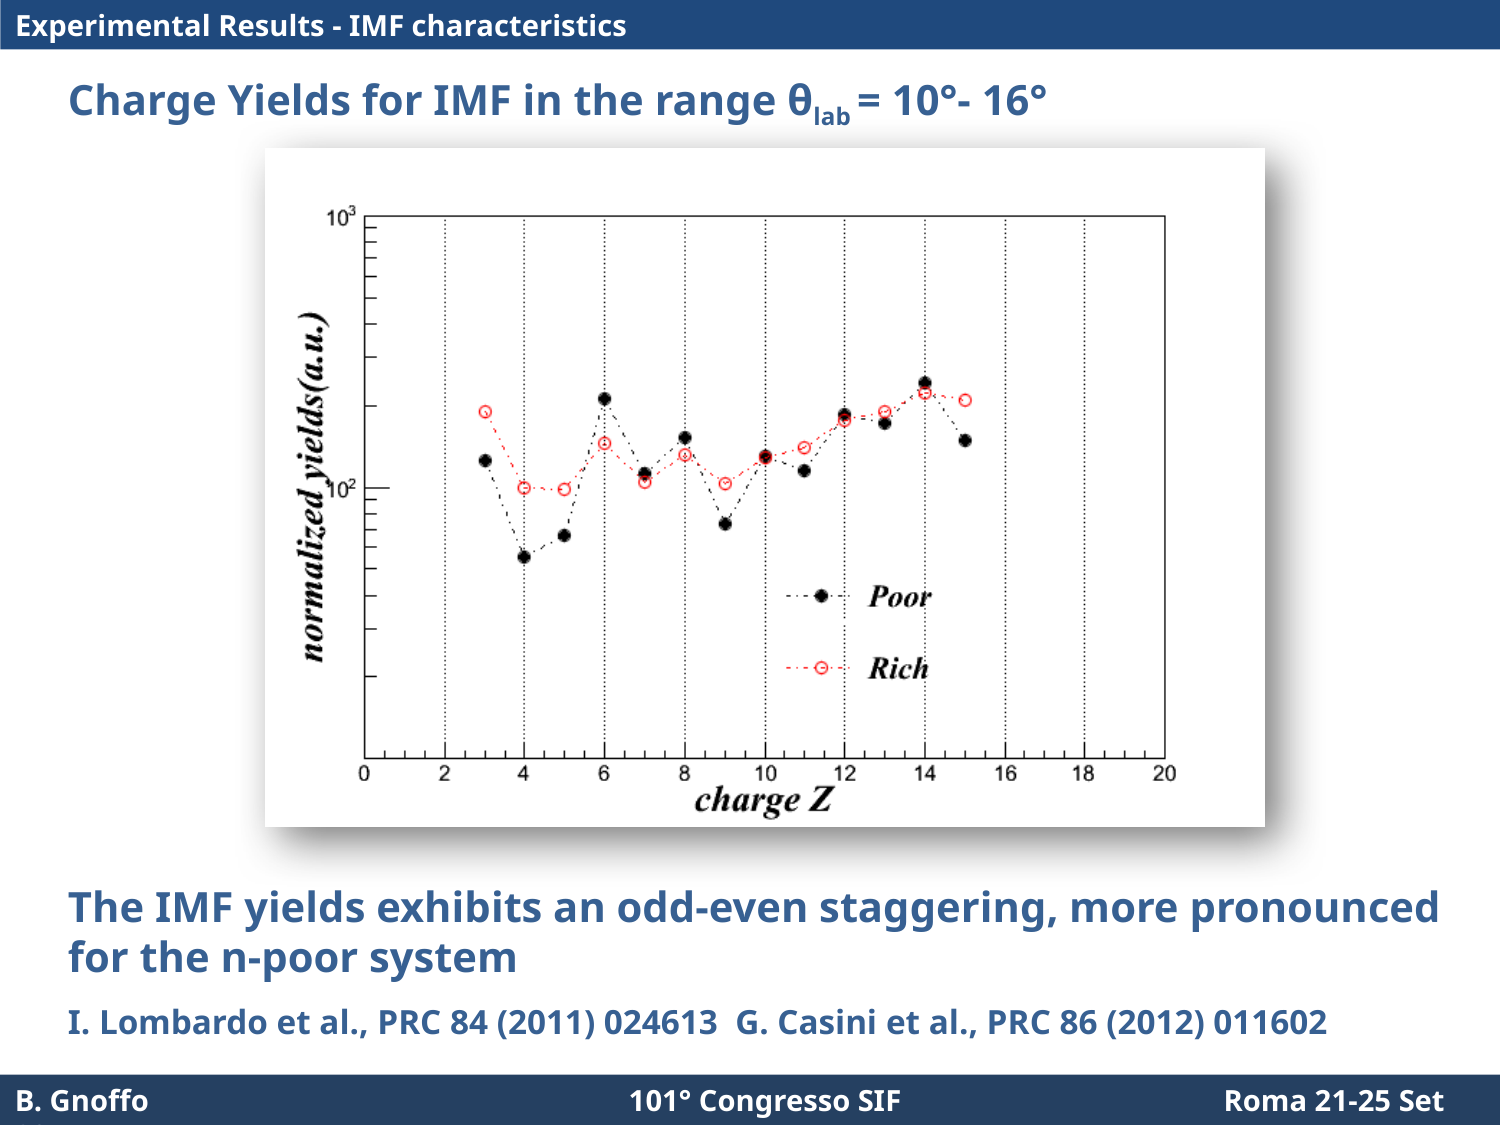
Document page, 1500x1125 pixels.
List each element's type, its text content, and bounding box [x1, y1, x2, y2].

text_box Experimental Results - IMF characteristics [0, 0, 1500, 50]
picture [265, 148, 1265, 827]
text_box B. Gnoffo 101° Congresso SIF Roma 21-25 Set 2015 [0, 1074, 1500, 1125]
text_box Charge Yields for IMF in the range θlab = 10°- 16° The IMF yields exhibits an odd-even staggering, more pronounced for the n-poor system I. Lombardo et al., PRC 84 (2011) 024613 G. Casini et al., PRC 86 (2012) 011602 [53, 66, 1459, 1049]
